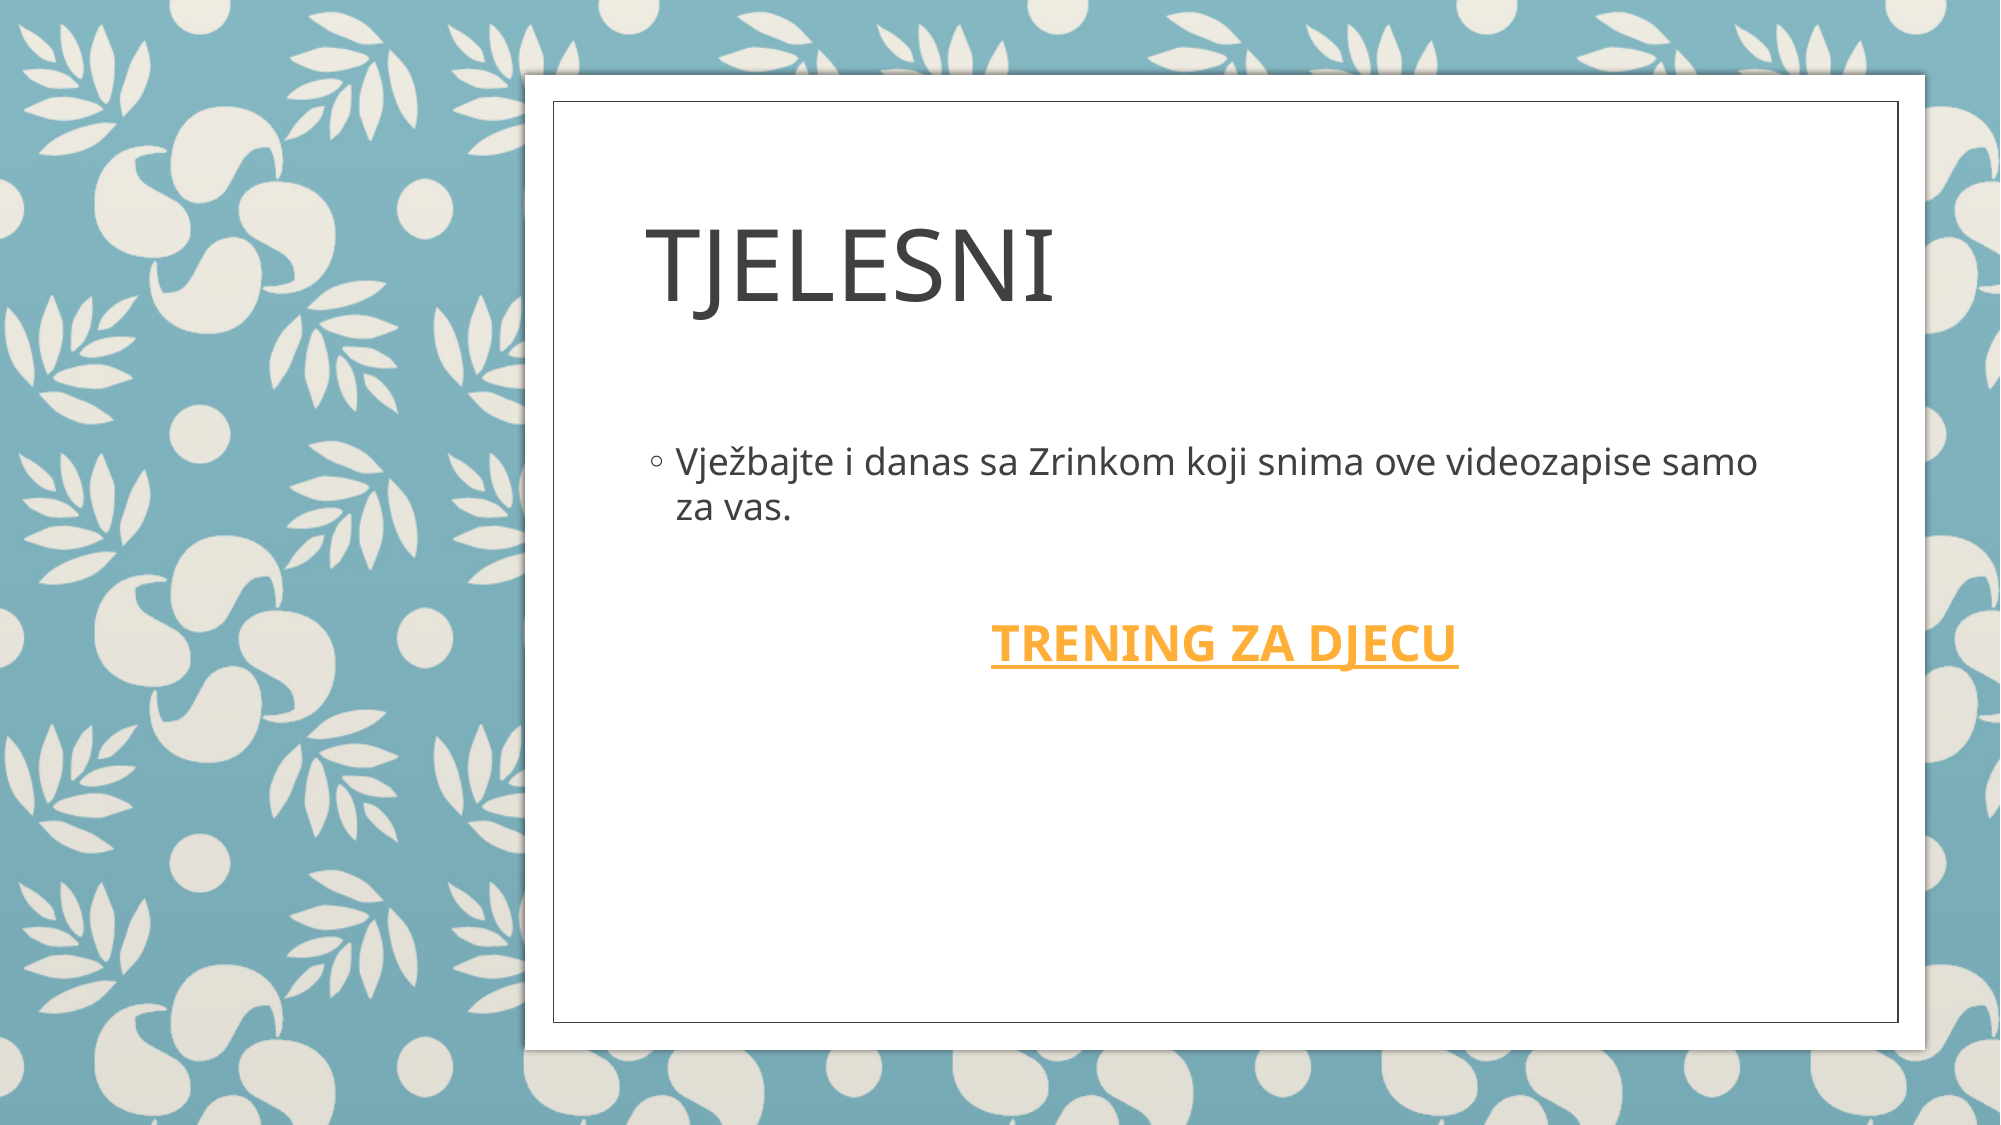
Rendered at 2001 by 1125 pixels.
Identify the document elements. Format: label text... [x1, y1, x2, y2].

list Vježbajte i danas sa Zrinkom koji snima ove videozapise samo za vas. TRENING ZA DJECU [630, 430, 1820, 945]
title TJELESNI [630, 144, 1848, 394]
text_box [0, 0, 2000, 1125]
text_box [553, 101, 1899, 1023]
text_box [525, 74, 1925, 1050]
